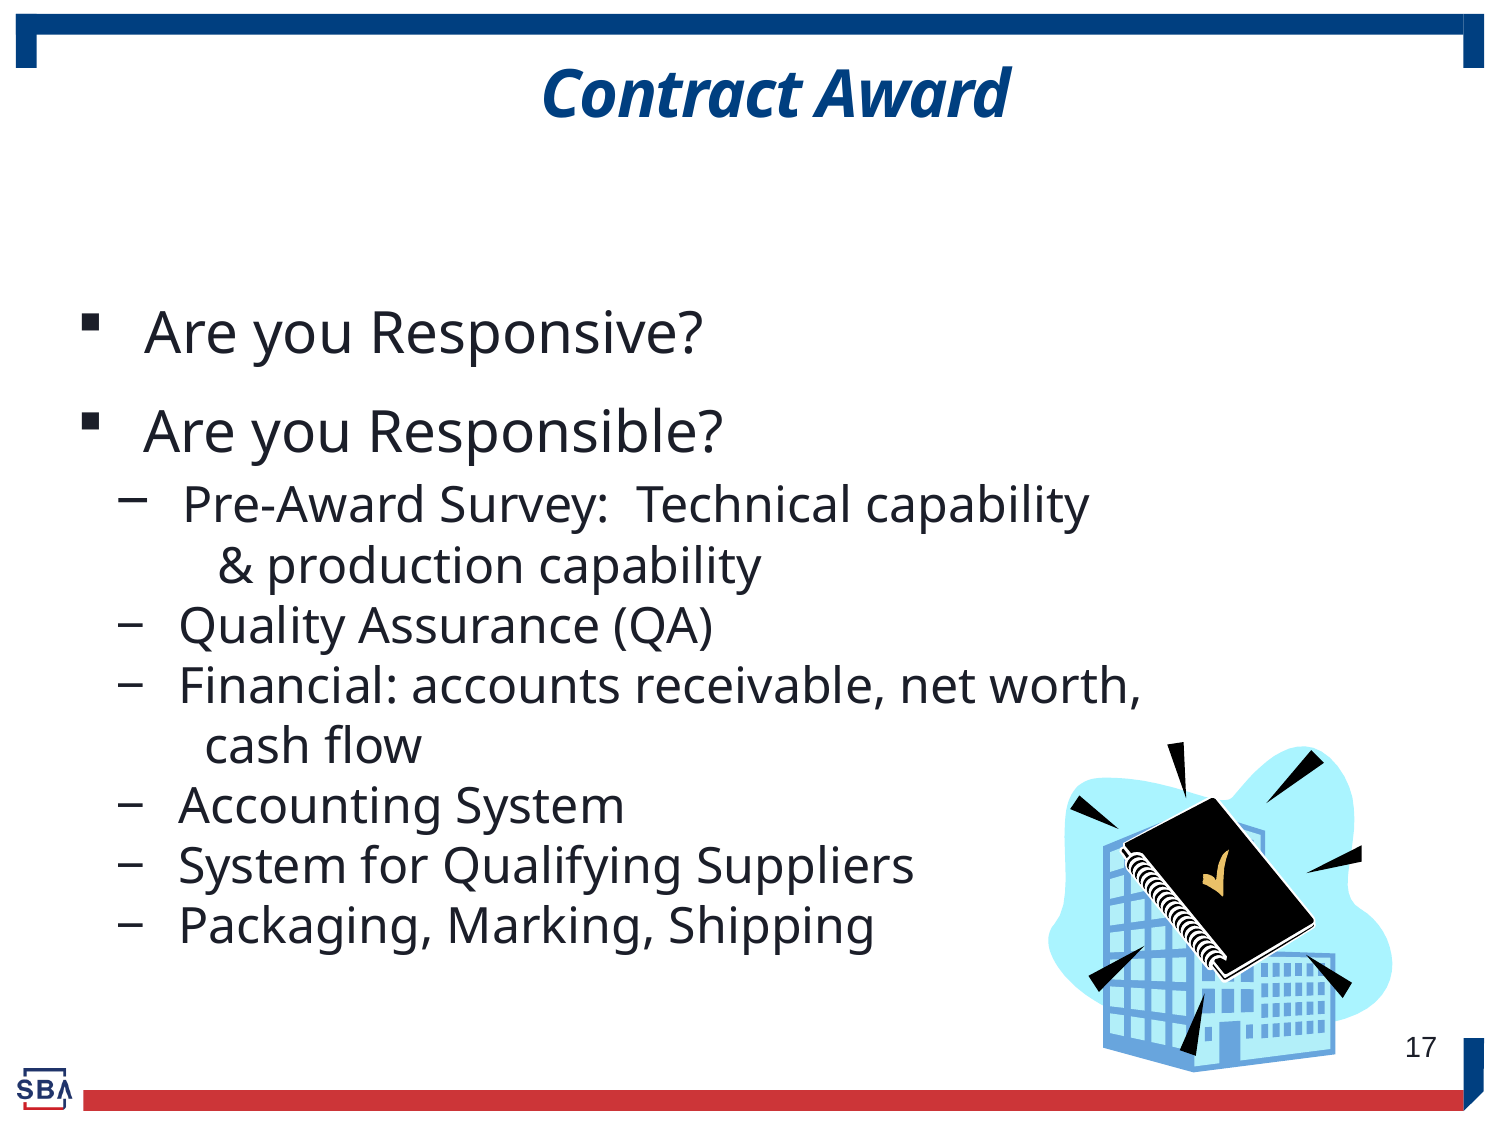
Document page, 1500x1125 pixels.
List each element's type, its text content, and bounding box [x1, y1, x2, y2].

picture [1024, 712, 1415, 1073]
title Contract Award [201, 52, 1027, 191]
picture [17, 1068, 73, 1110]
slide_number 17 [1114, 1016, 1453, 1076]
text_box Are you Responsive? Are you Responsible? Pre-Award Survey: Technical capability & production capability Quality Assurance (QA) Financial: accounts receivable, net worth, cash flow Accounting System System for Qualifying Suppliers Packaging, Marking, Shipping [62, 287, 1350, 962]
